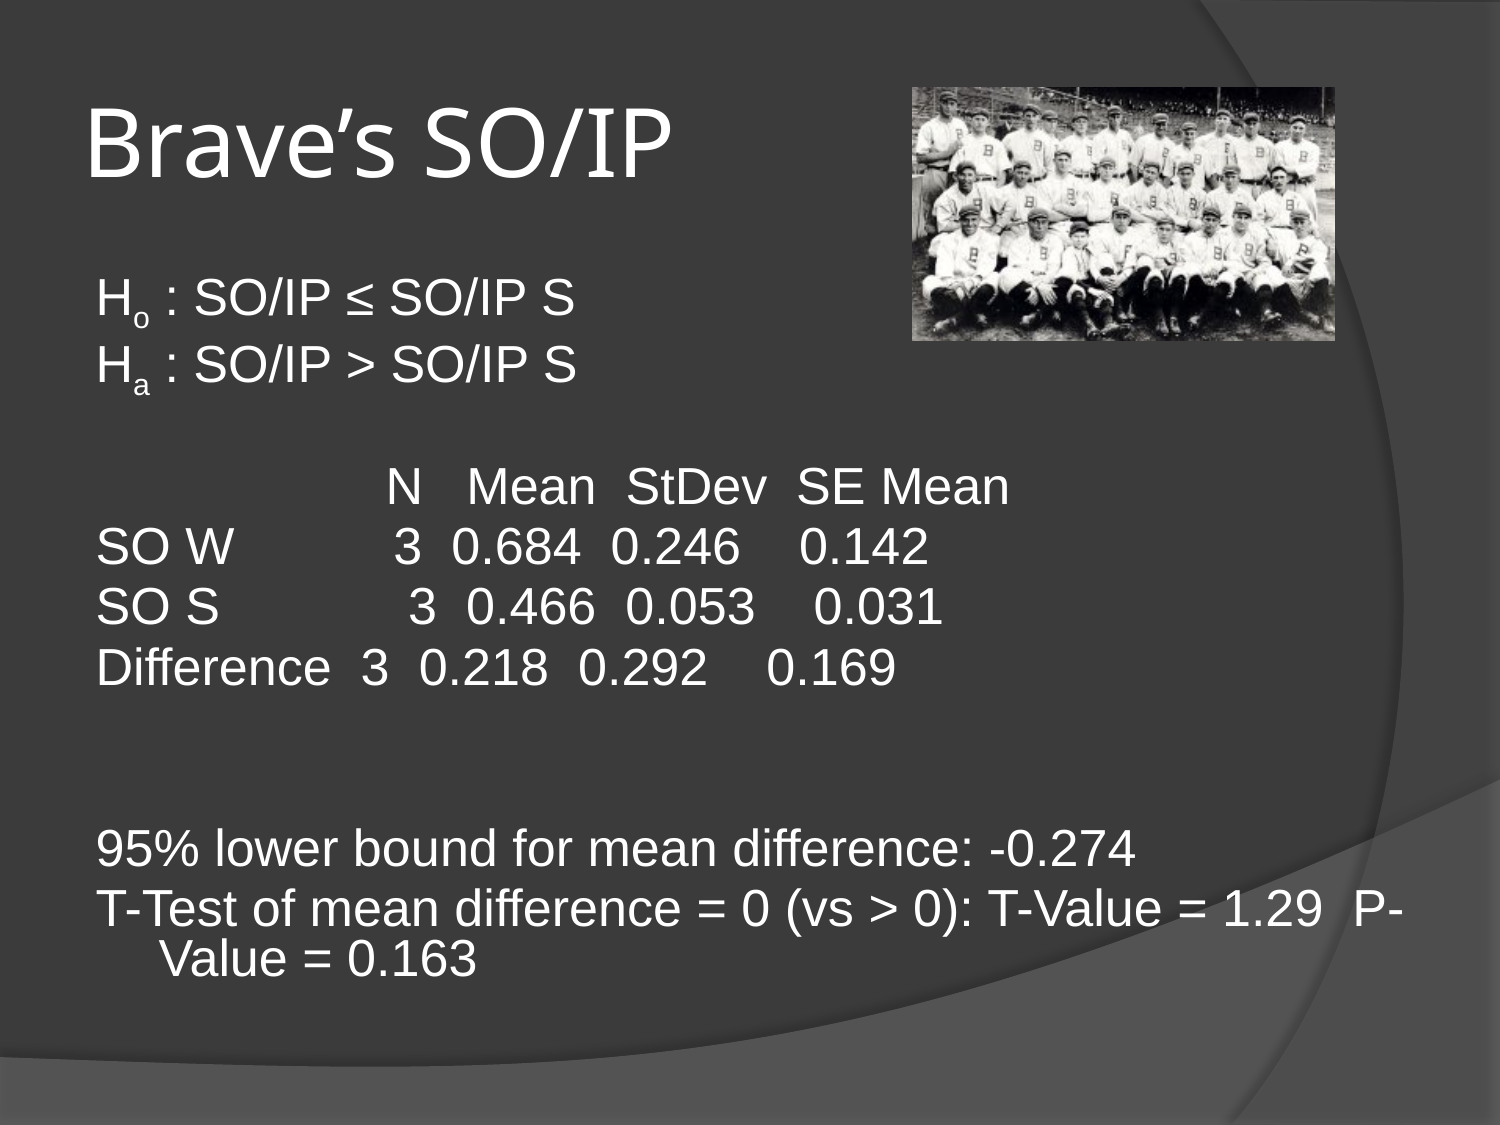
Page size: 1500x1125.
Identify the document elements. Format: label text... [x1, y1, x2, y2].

text_box Ho : SO/IP ≤ SO/IP S Ha : SO/IP > SO/IP S N Mean StDev SE Mean SO W 3 0.684 0.246 0.142 SO S 3 0.466 0.053 0.031 Difference 3 0.218 0.292 0.169 95% lower bound for mean difference: -0.274 T-Test of mean difference = 0 (vs > 0): T-Value = 1.29 P-Value = 0.163 [74, 262, 1425, 1005]
picture [912, 87, 1335, 341]
text_box Brave’s SO/IP [74, 45, 1425, 233]
